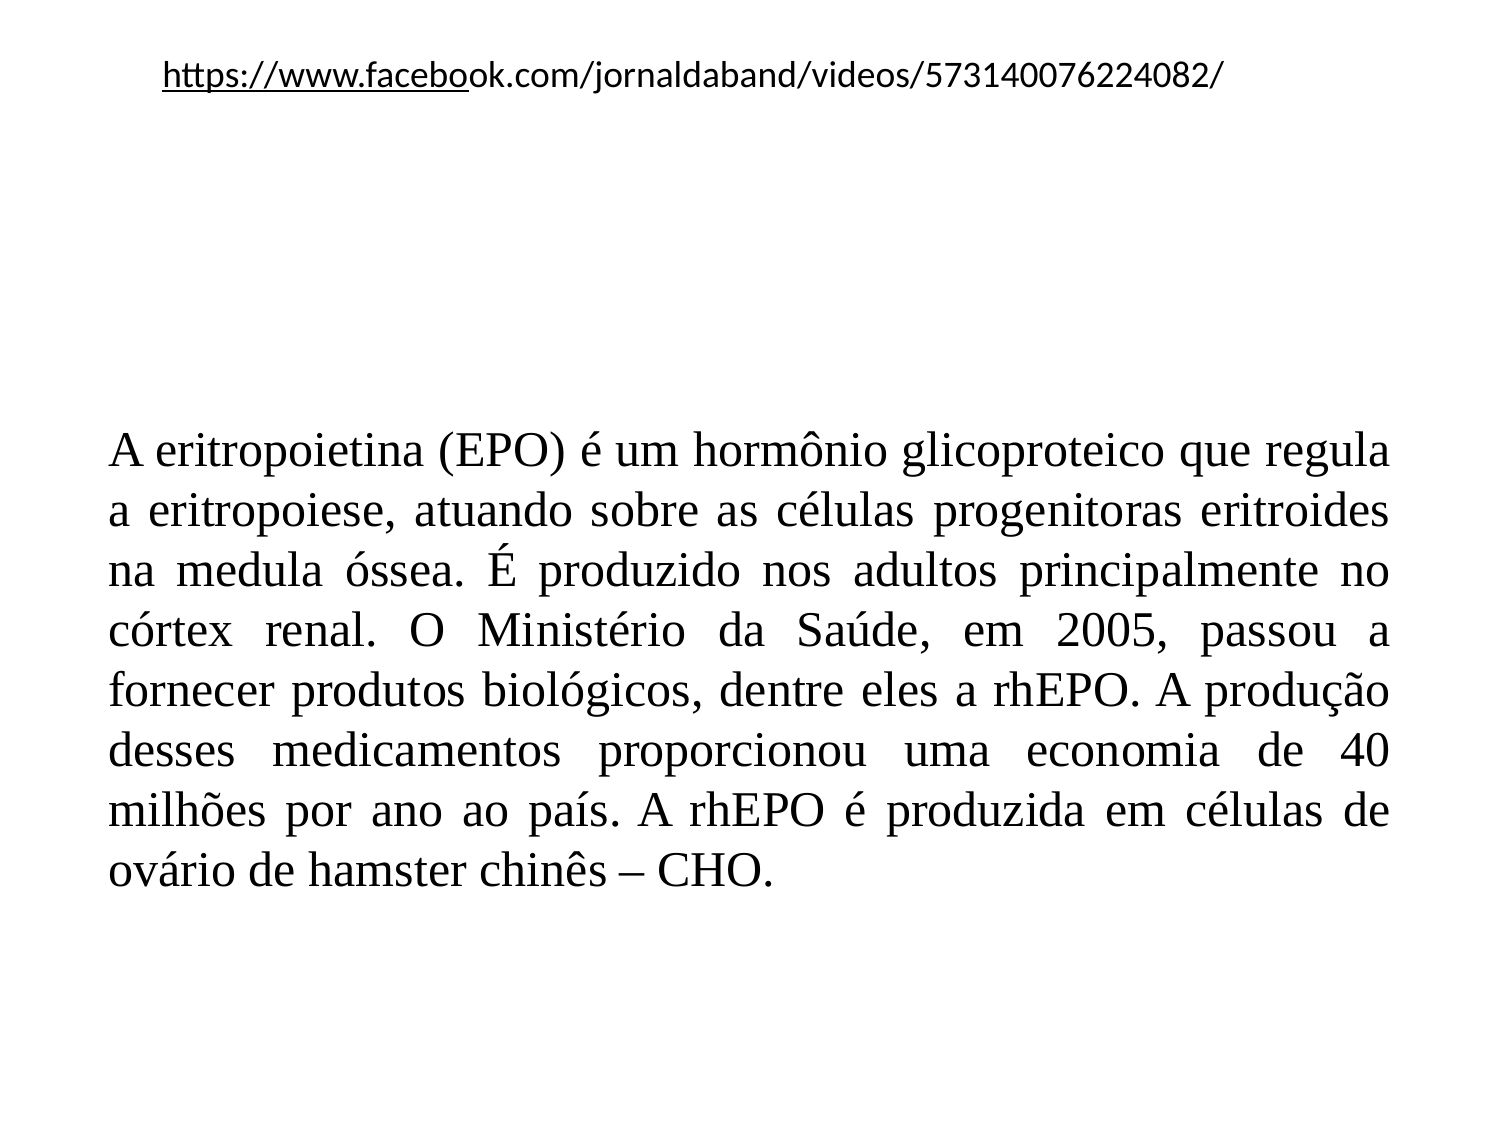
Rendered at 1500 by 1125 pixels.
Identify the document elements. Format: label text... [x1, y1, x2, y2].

text_box https://www.facebook.com/jornaldaband/videos/573140076224082/ [147, 42, 1294, 103]
text_box A eritropoietina (EPO) é um hormônio glicoproteico que regula a eritropoiese, atuando sobre as células progenitoras eritroides na medula óssea. É produzido nos adultos principalmente no córtex renal. O Ministério da Saúde, em 2005, passou a fornecer produtos biológicos, dentre eles a rhEPO. A produção desses medicamentos proporcionou uma economia de 40 milhões por ano ao país. A rhEPO é produzida em células de ovário de hamster chinês – CHO. [93, 408, 1407, 904]
